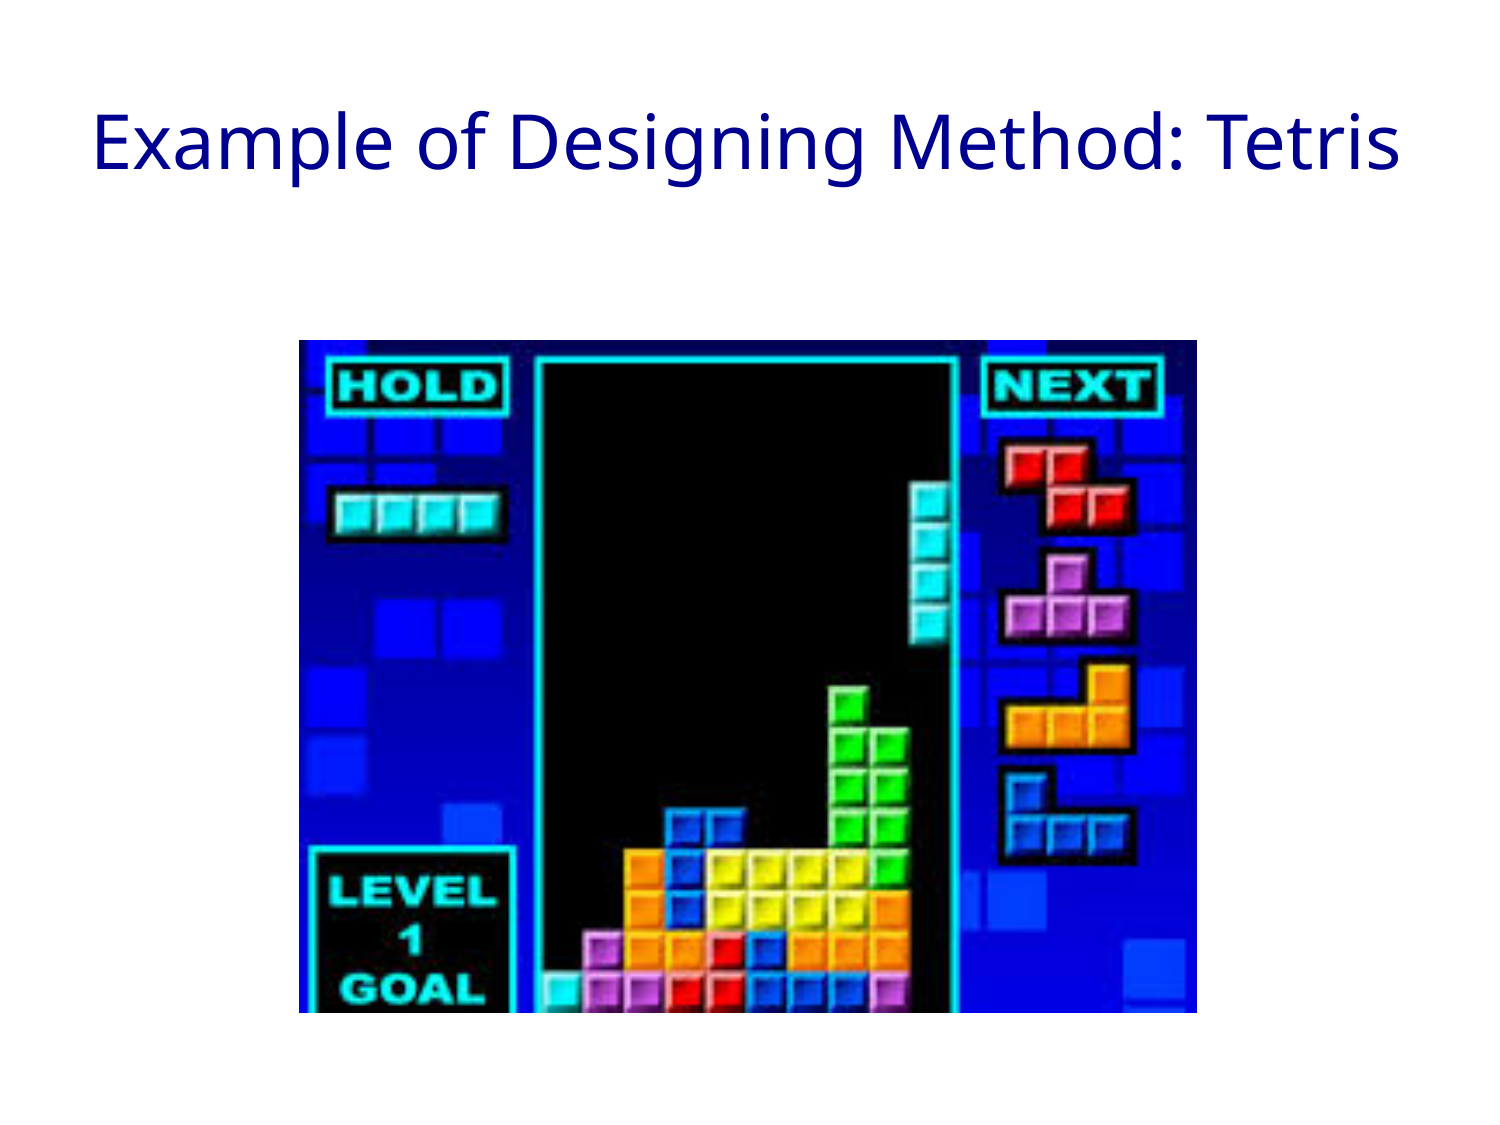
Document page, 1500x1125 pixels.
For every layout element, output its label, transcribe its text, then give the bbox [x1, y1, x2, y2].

picture [299, 340, 1197, 1013]
title Example of Designing Method: Tetris [75, 45, 1425, 233]
